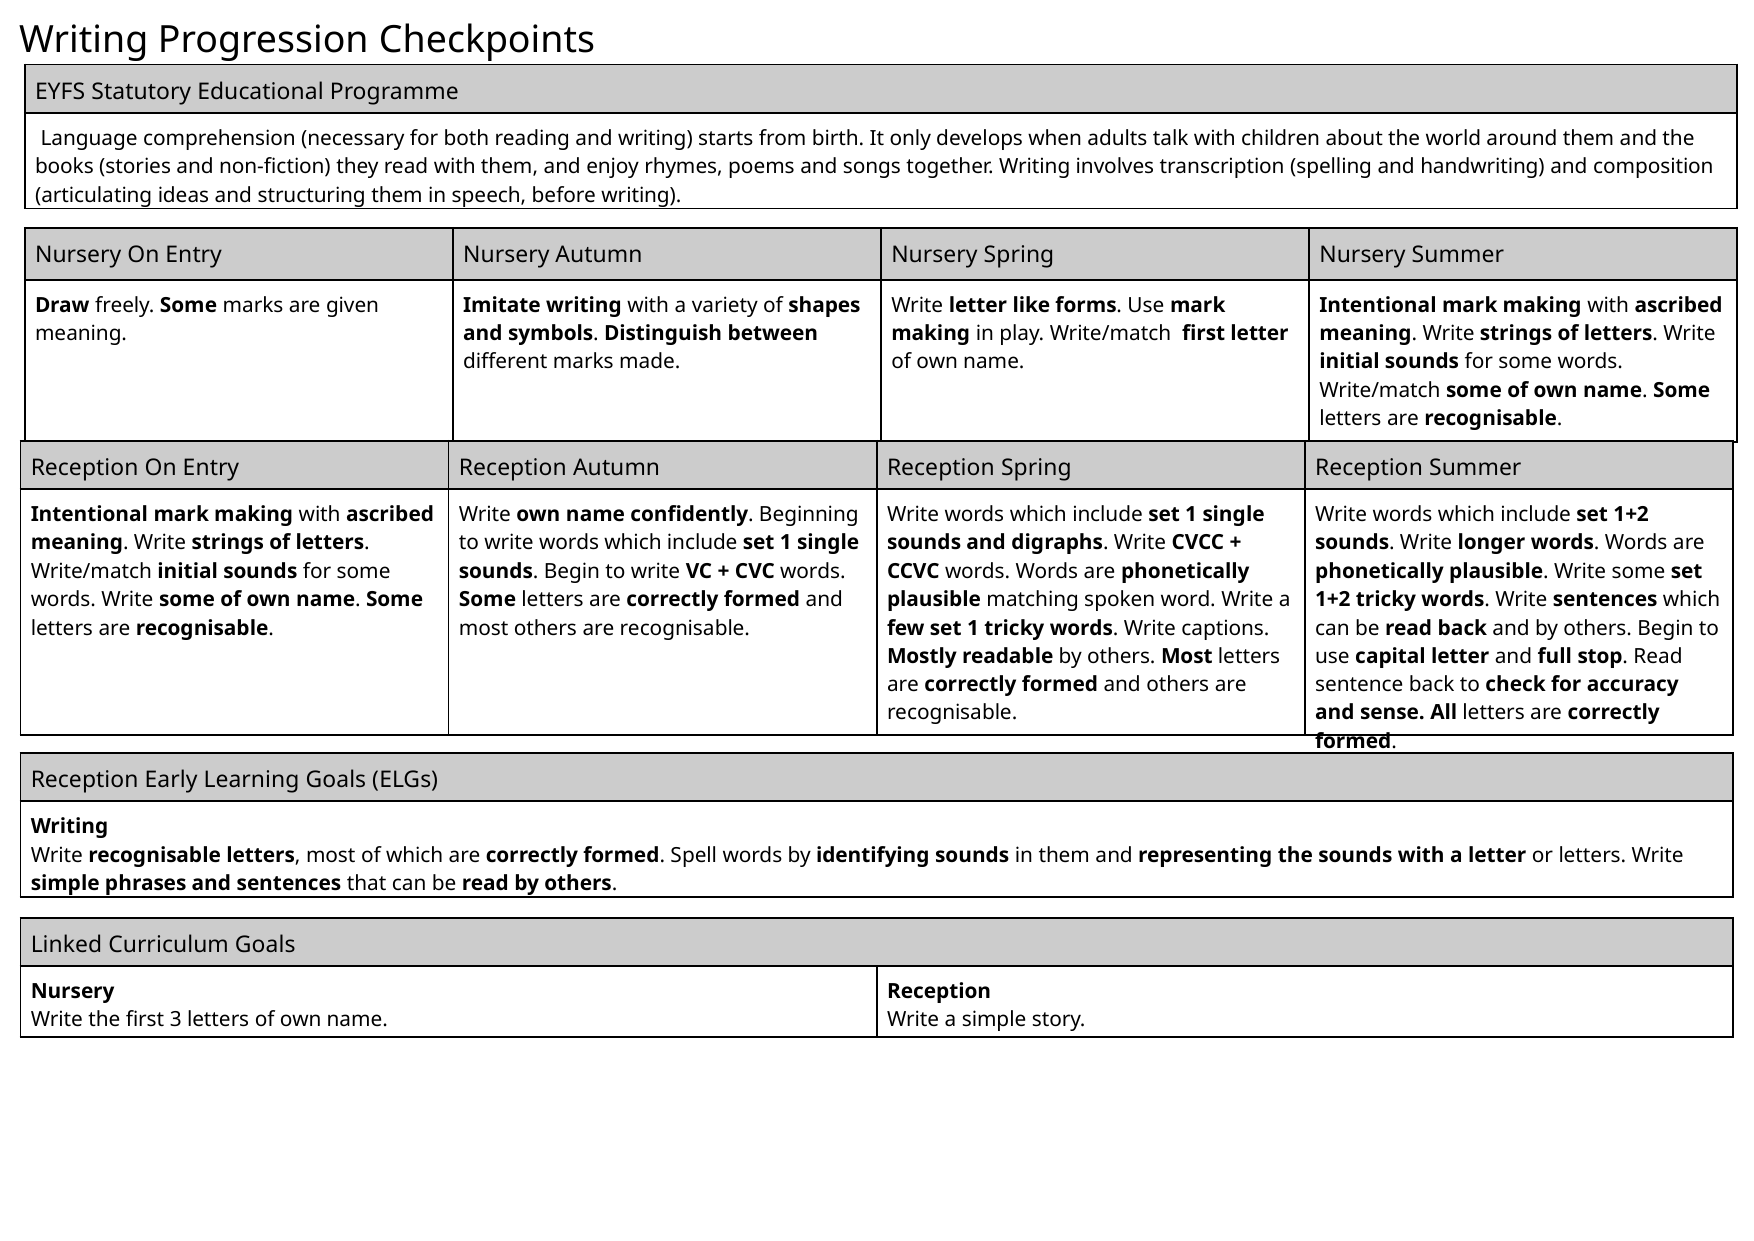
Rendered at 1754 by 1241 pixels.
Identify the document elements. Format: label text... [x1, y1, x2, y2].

table_header Reception Autumn [449, 442, 876, 488]
table_cell Intentional mark making with ascribed meaning. Write strings of letters. Write initial sounds for some words. Write/match some of own name. Some letters are recognisable. [1310, 281, 1736, 441]
table_header Linked Curriculum Goals [21, 919, 1732, 965]
table_cell Draw freely. Some marks are given meaning. [26, 281, 452, 440]
table_cell Write words which include set 1+2 sounds. Write longer words. Words are phonetically plausible. Write some set 1+2 tricky words. Write sentences which can be read back and by others. Begin to use capital letter and full stop. Read sentence back to check for accuracy and sense. All letters are correctly formed. [1306, 490, 1732, 734]
table_header EYFS Statutory Educational Programme [26, 65, 1736, 112]
table_header Nursery On Entry [26, 229, 452, 279]
table_header Nursery Summer [1310, 229, 1736, 279]
table_cell Write own name confidently. Beginning to write words which include set 1 single sounds. Begin to write VC + CVC words. Some letters are correctly formed and most others are recognisable. [449, 490, 876, 734]
table_cell Nursery Write the first 3 letters of own name. [21, 967, 876, 1036]
table_header Reception Summer [1306, 442, 1732, 488]
table_cell Imitate writing with a variety of shapes and symbols. Distinguish between different marks made. [454, 281, 880, 440]
table_cell Intentional mark making with ascribed meaning. Write strings of letters. Write/match initial sounds for some words. Write some of own name. Some letters are recognisable. [21, 490, 448, 734]
table_header Reception On Entry [21, 442, 448, 488]
table_cell Reception Write a simple story. [878, 967, 1732, 1036]
table_header Reception Spring [878, 442, 1304, 488]
table_header Nursery Spring [882, 229, 1308, 279]
table_header Nursery Autumn [454, 229, 880, 279]
table_cell Writing Write recognisable letters, most of which are correctly formed. Spell words by identifying sounds in them and representing the sounds with a letter or letters. Write simple phrases and sentences that can be read by others. [21, 802, 1732, 896]
table_cell Write letter like forms. Use mark making in play. Write/match first letter of own name. [882, 281, 1308, 440]
table_header Reception Early Learning Goals (ELGs) [21, 754, 1732, 800]
table_cell Language comprehension (necessary for both reading and writing) starts from birth. It only develops when adults talk with children about the world around them and the books (stories and non-fiction) they read with them, and enjoy rhymes, poems and songs together. Writing involves transcription (spelling and handwriting) and composition (articulating ideas and structuring them in speech, before writing). [26, 114, 1736, 208]
table_cell Write words which include set 1 single sounds and digraphs. Write CVCC + CCVC words. Words are phonetically plausible matching spoken word. Write a few set 1 tricky words. Write captions. Mostly readable by others. Most letters are correctly formed and others are recognisable. [878, 490, 1304, 734]
text_box Writing Progression Checkpoints [4, 0, 1754, 75]
